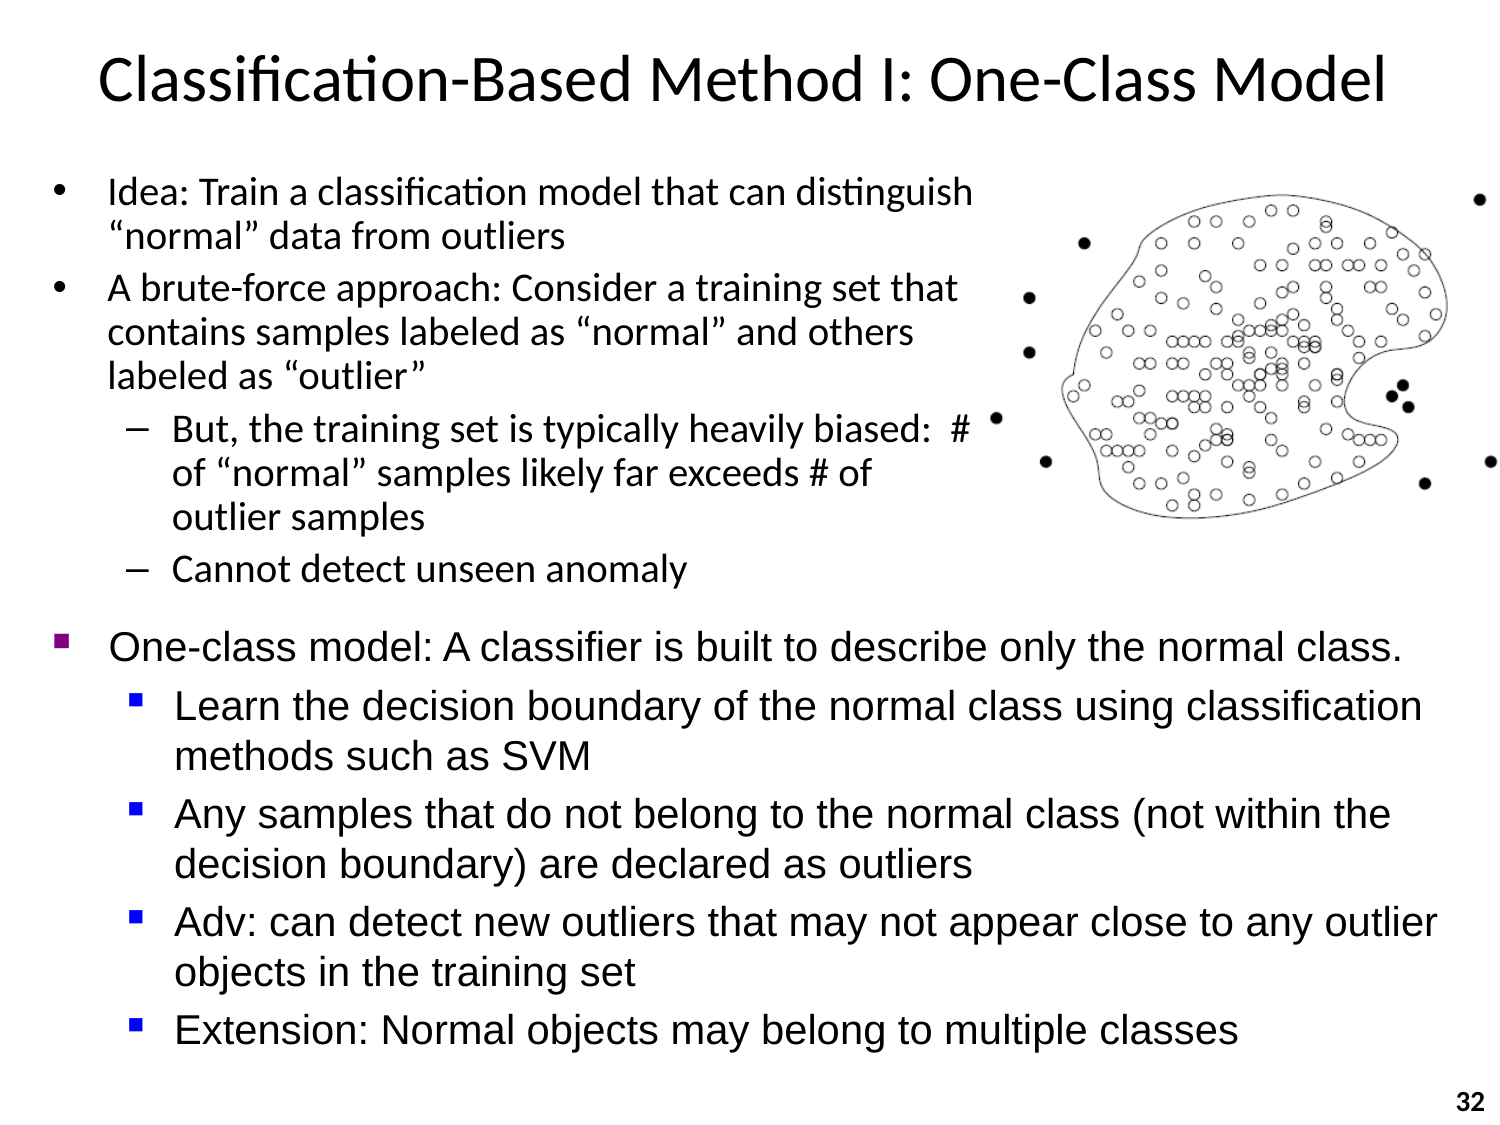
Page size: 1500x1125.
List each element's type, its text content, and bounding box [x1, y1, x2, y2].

picture [987, 187, 1500, 521]
text_box 32 [1187, 1062, 1500, 1125]
list Idea: Train a classification model that can distinguish “normal” data from outliers A brute-force approach: Consider a training set that contains samples labeled as “normal” and others labeled as “outlier” But, the training set is typically heavily biased: # of “normal” samples likely far exceeds # of outlier samples Cannot detect unseen anomaly [37, 162, 1000, 600]
text_box One-class model: A classifier is built to describe only the normal class. Learn the decision boundary of the normal class using classification methods such as SVM Any samples that do not belong to the normal class (not within the decision boundary) are declared as outliers Adv: can detect new outliers that may not appear close to any outlier objects in the training set Extension: Normal objects may belong to multiple classes [37, 612, 1475, 1100]
title Classification-Based Method I: One-Class Model [0, 24, 1500, 125]
